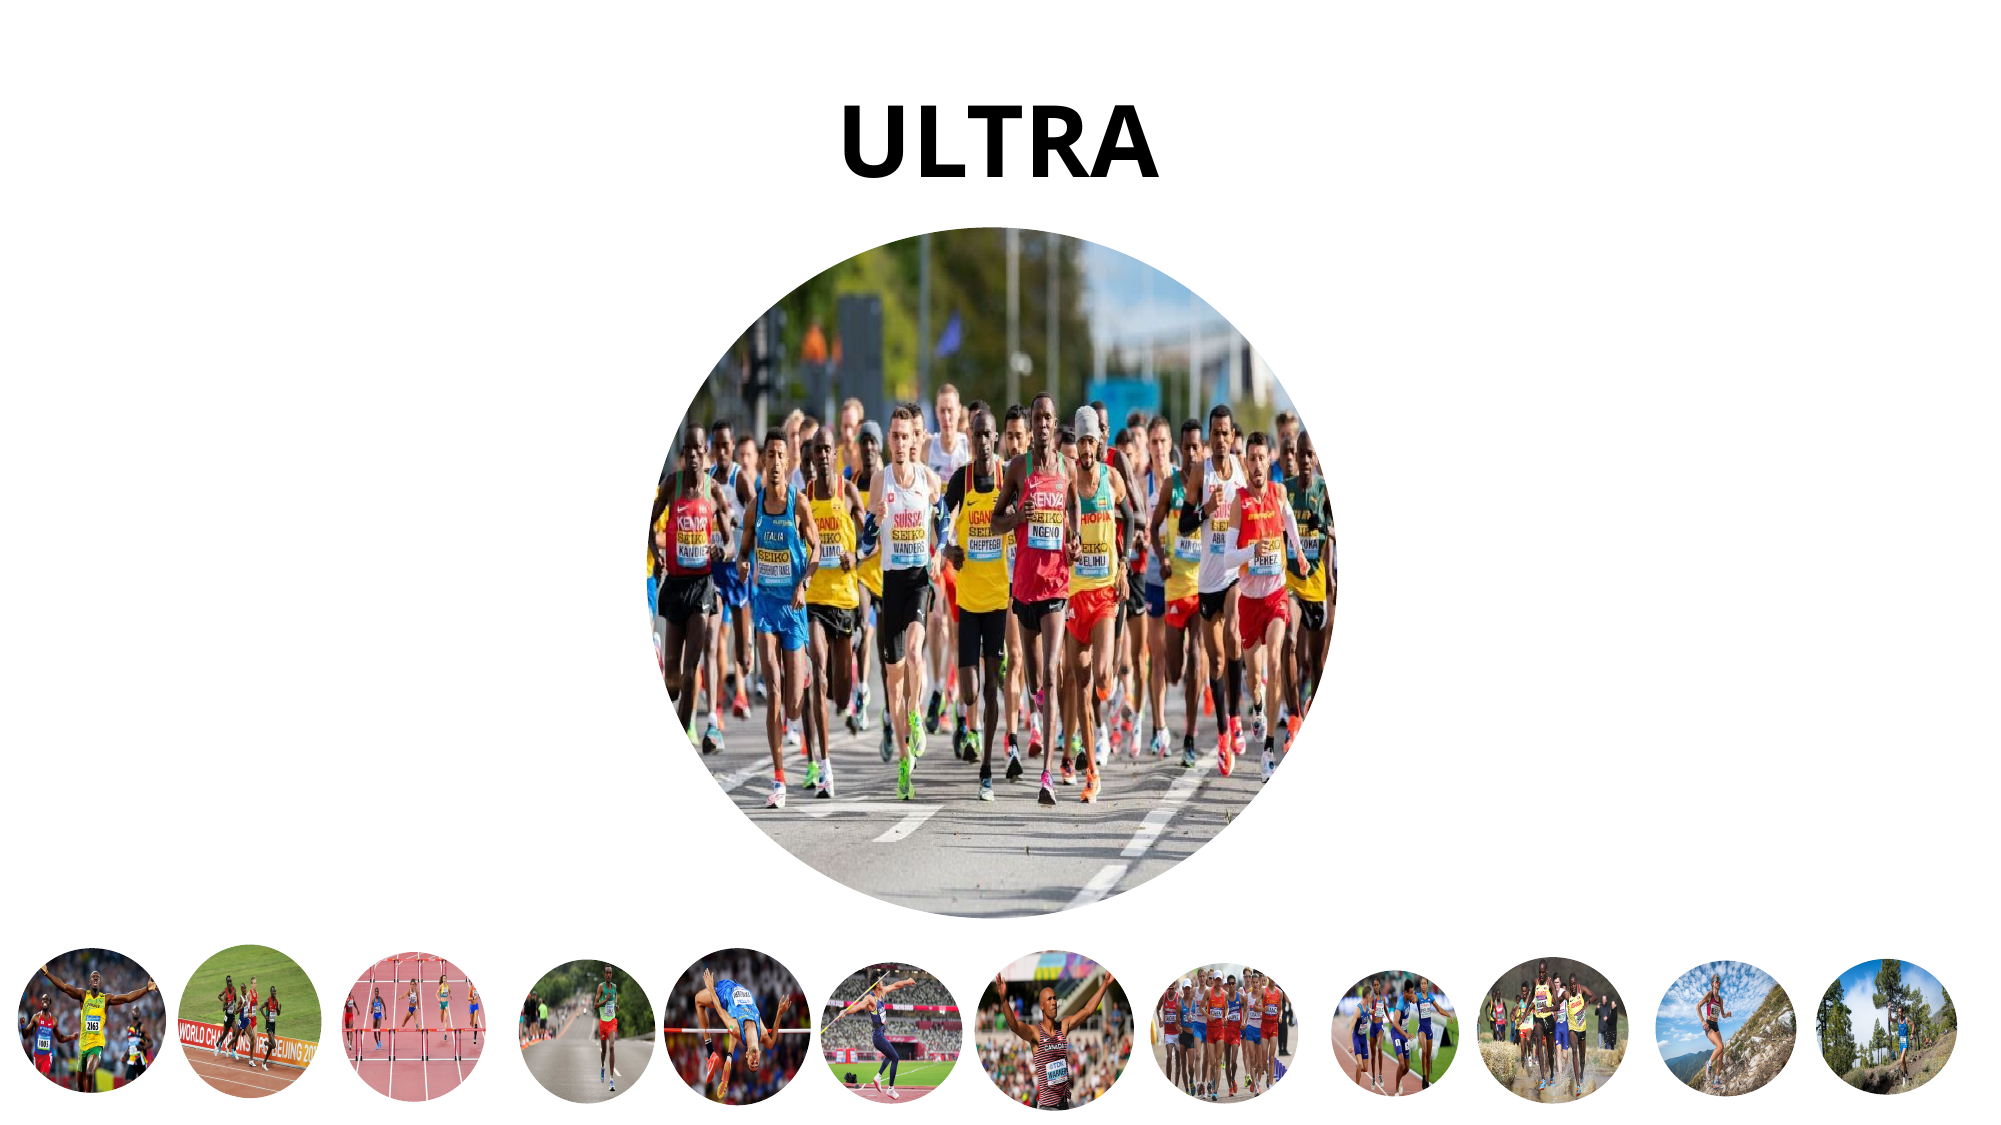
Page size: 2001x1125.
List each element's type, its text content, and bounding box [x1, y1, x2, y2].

text_box [819, 961, 964, 1105]
text_box [1149, 962, 1300, 1105]
text_box [517, 958, 657, 1105]
text_box [645, 226, 1339, 920]
text_box ULTRA [0, 0, 2000, 290]
text_box [1815, 957, 1959, 1096]
text_box [177, 943, 323, 1100]
text_box [973, 949, 1136, 1112]
text_box [662, 947, 812, 1107]
text_box [16, 947, 168, 1094]
text_box [340, 951, 487, 1103]
text_box [1330, 969, 1460, 1098]
text_box [1654, 959, 1798, 1098]
text_box [1475, 956, 1630, 1105]
